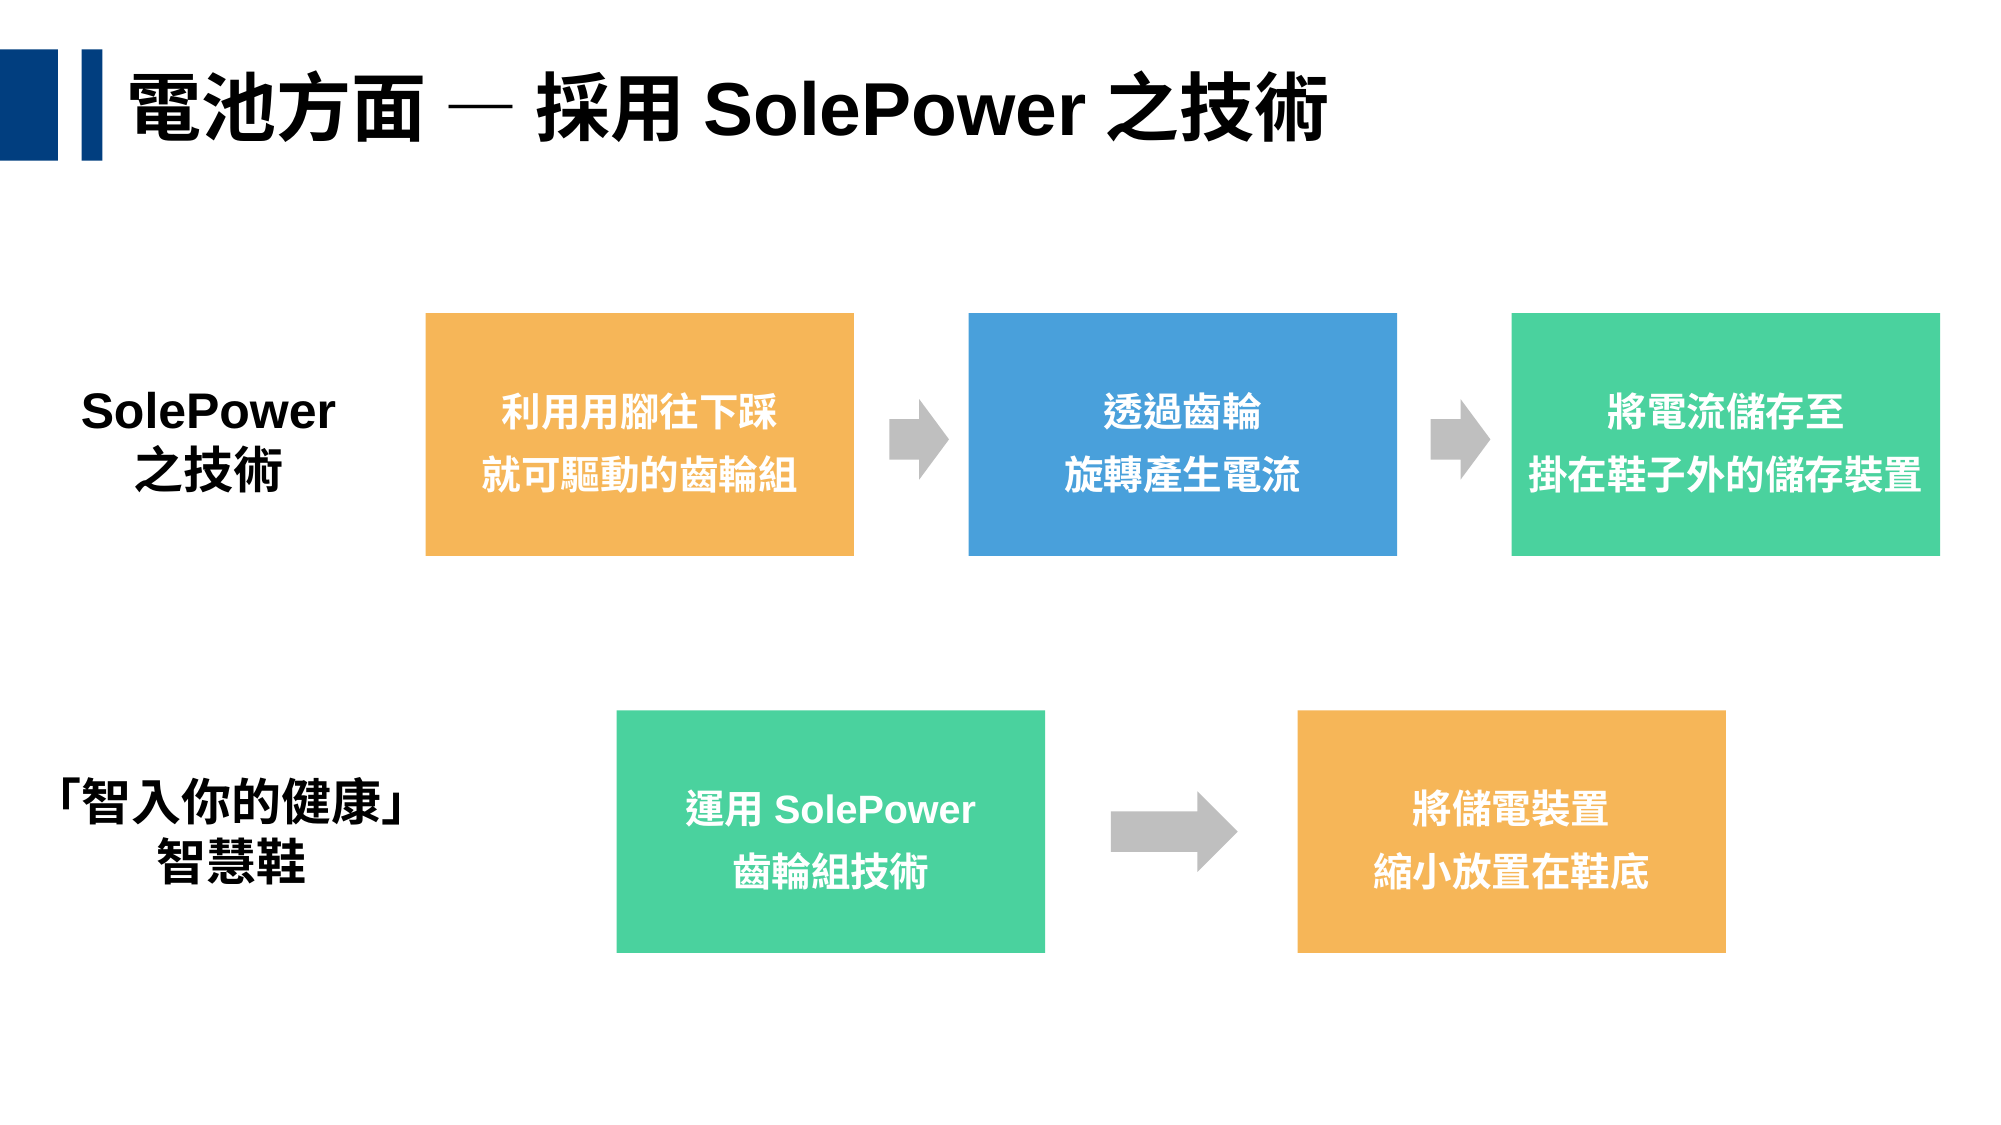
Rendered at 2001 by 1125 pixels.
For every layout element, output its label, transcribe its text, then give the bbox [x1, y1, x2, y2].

text_box [888, 395, 951, 483]
text_box [1109, 788, 1240, 875]
text_box 電池方面 — 採用SolePower之技術 [111, 52, 1362, 158]
text_box [1429, 395, 1492, 483]
text_box 將儲電裝置 縮小放置在鞋底 [1296, 709, 1727, 954]
text_box 將電流儲存至 掛在鞋子外的儲存裝置 [1511, 312, 1941, 557]
text_box 運用SolePower 齒輪組技術 [616, 709, 1046, 954]
text_box 利用用腳往下踩 就可驅動的齒輪組 [425, 312, 855, 557]
text_box 透過齒輪 旋轉產生電流 [968, 312, 1398, 557]
text_box SolePower 之技術 [31, 371, 386, 506]
text_box 「智入你的健康」智慧鞋 [13, 763, 450, 899]
